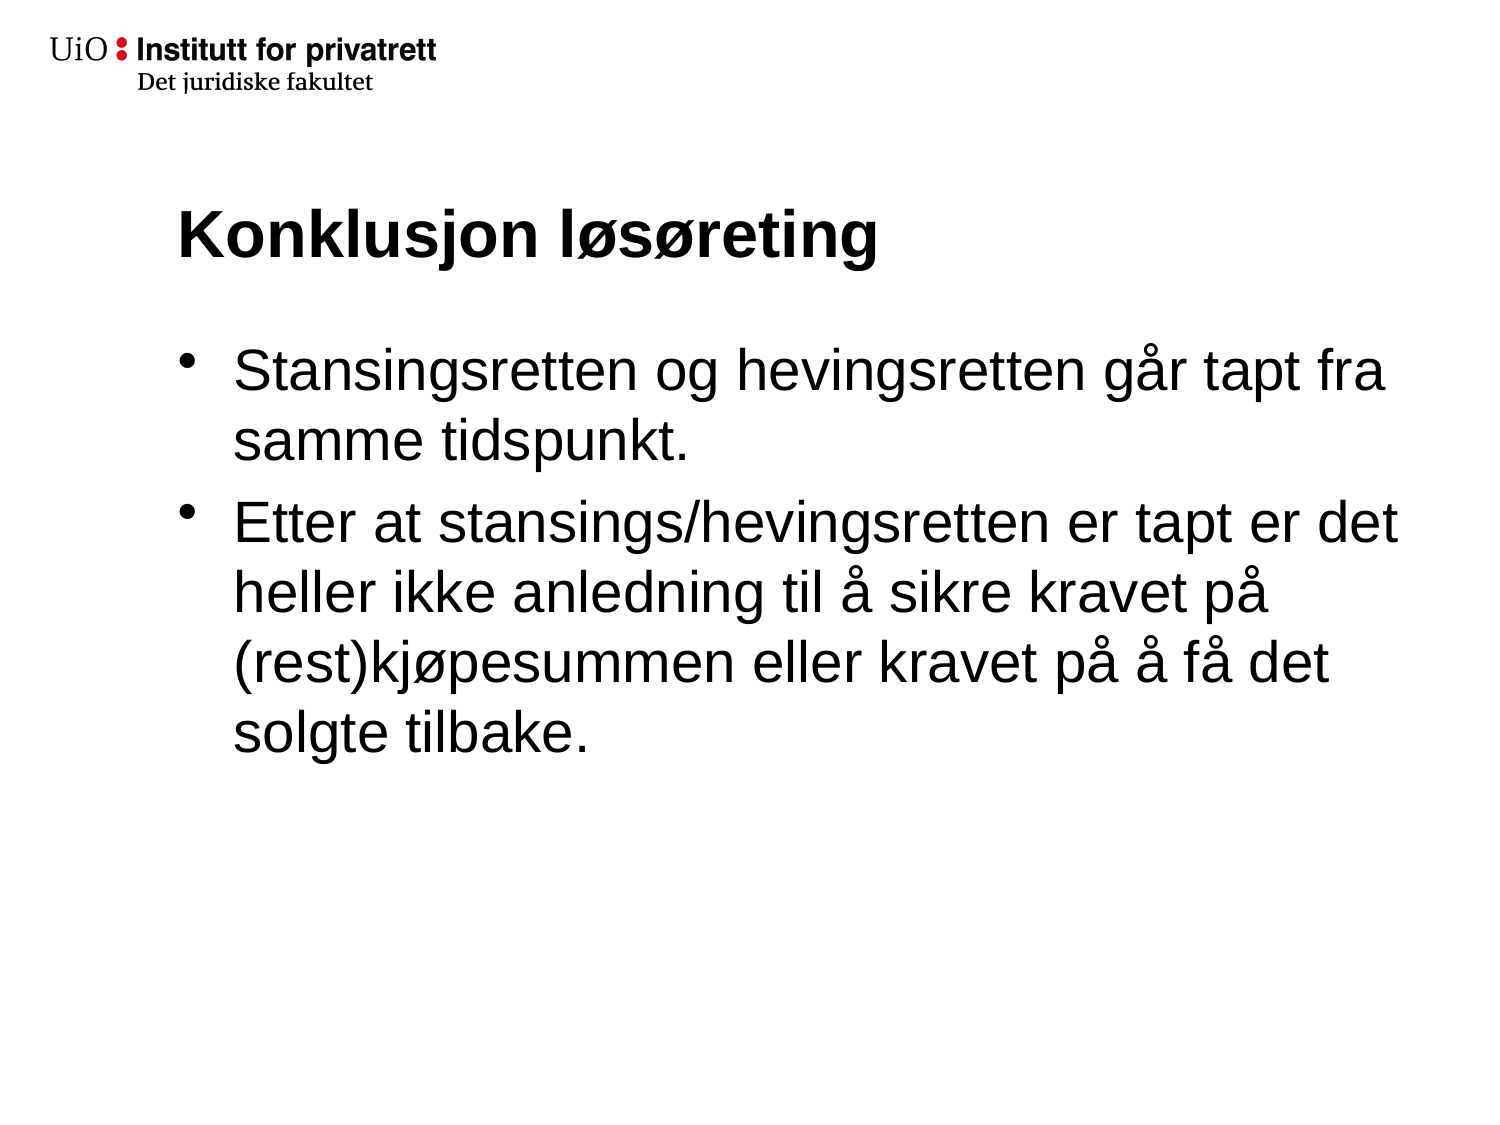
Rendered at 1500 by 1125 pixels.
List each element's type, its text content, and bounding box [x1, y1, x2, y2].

list Stansingsretten og hevingsretten går tapt fra samme tidspunkt. Etter at stansings/hevingsretten er tapt er det heller ikke anledning til å sikre kravet på (rest)kjøpesummen eller kravet på å få det solgte tilbake. [162, 324, 1426, 1001]
picture [50, 37, 436, 94]
title Konklusjon løsøreting [162, 137, 1426, 324]
